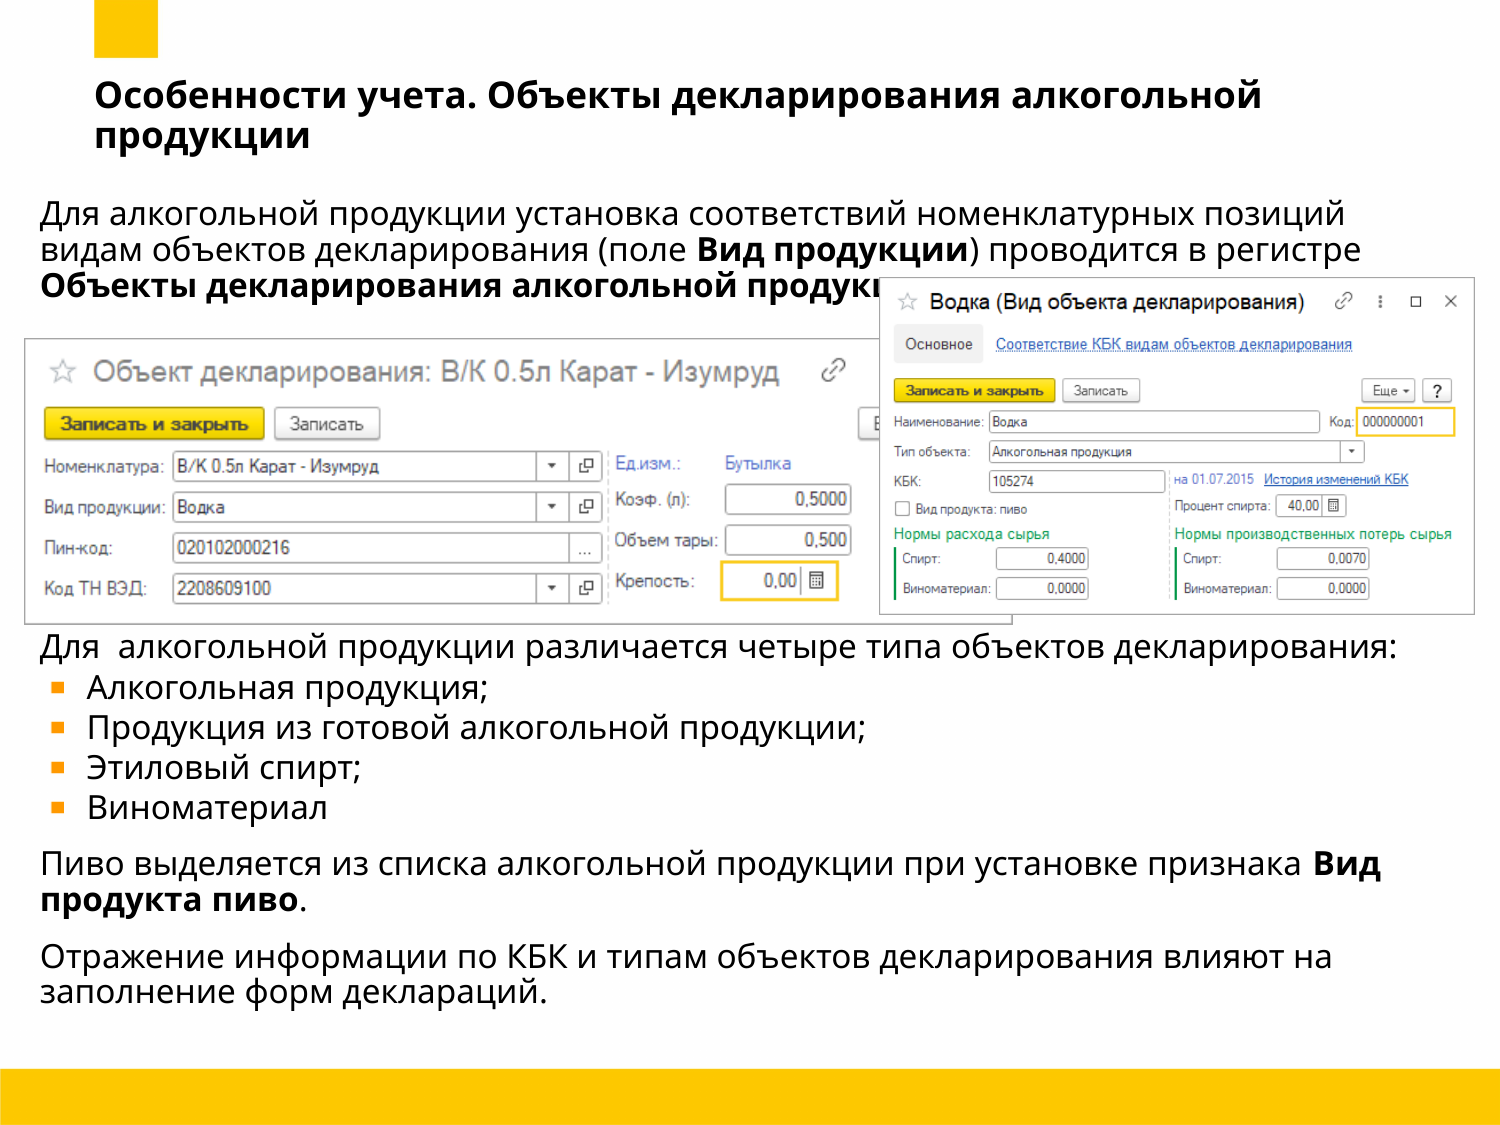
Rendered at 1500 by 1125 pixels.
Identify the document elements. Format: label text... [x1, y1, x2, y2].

subtitle Для алкогольной продукции установка соответствий номенклатурных позиций видам объектов декларирования (поле Вид продукции) проводится в регистре Объекты декларирования алкогольной продукции Для алкогольной продукции различается четыре типа объектов декларирования: Алкогольная продукция; Продукция из готовой алкогольной продукции; Этиловый спирт; Виноматериал Пиво выделяется из списка алкогольной продукции при установке признака Вид продукта пиво. Отражение информации по КБК и типам объектов декларирования влияют на заполнение форм деклараций. [24, 189, 1475, 338]
title Особенности учета. Объекты декларирования алкогольной продукции [78, 69, 1427, 165]
picture [0, 0, 1500, 1125]
subtitle Для алкогольной продукции установка соответствий номенклатурных позиций видам объектов декларирования (поле Вид продукции) проводится в регистре Объекты декларирования алкогольной продукции Для алкогольной продукции различается четыре типа объектов декларирования: Алкогольная продукция; Продукция из готовой алкогольной продукции; Этиловый спирт; Виноматериал Пиво выделяется из списка алкогольной продукции при установке признака Вид продукта пиво. Отражение информации по КБК и типам объектов декларирования влияют на заполнение форм деклараций. [24, 615, 1475, 1063]
